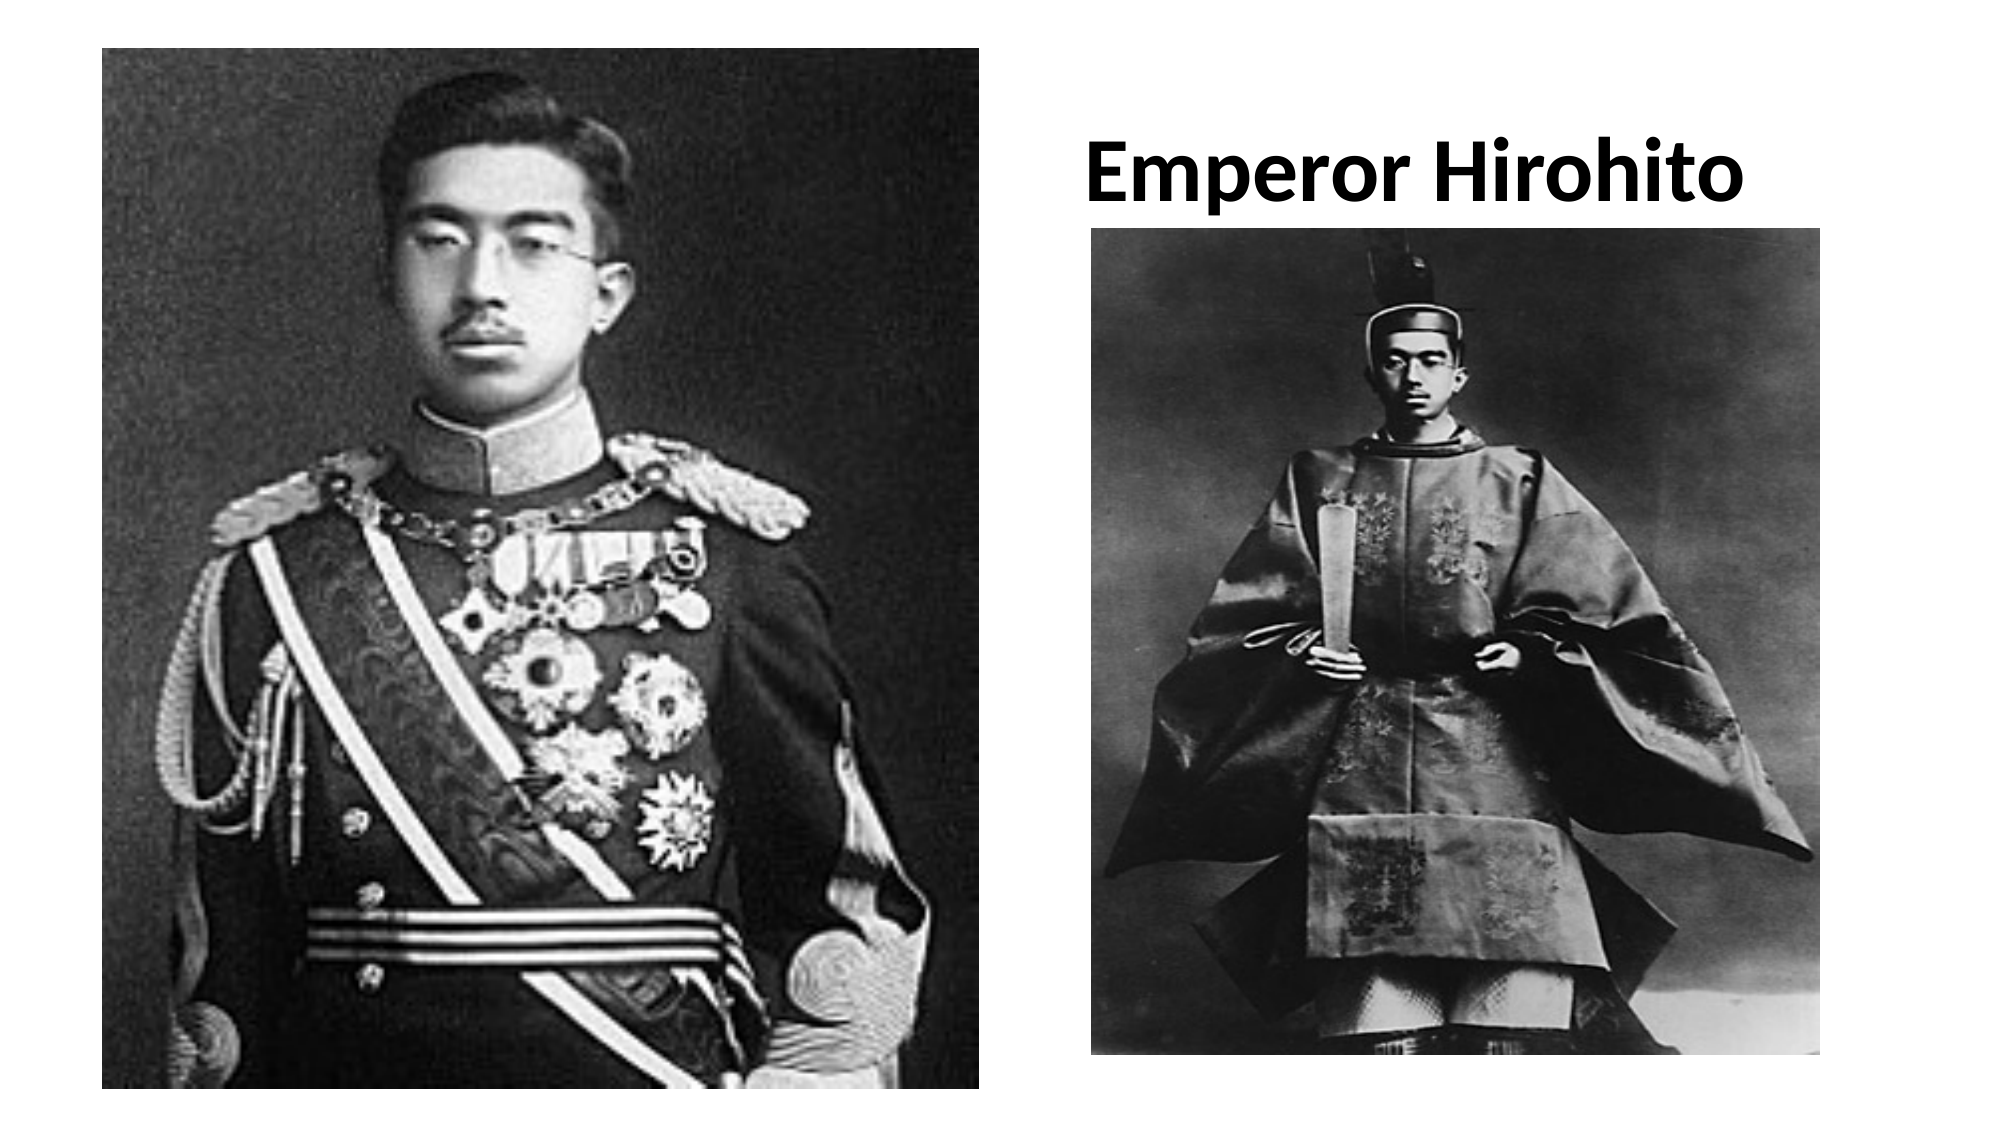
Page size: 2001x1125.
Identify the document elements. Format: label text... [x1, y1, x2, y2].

picture [102, 48, 979, 1089]
picture [1091, 228, 1820, 1055]
text_box Emperor Hirohito [1069, 102, 1885, 227]
